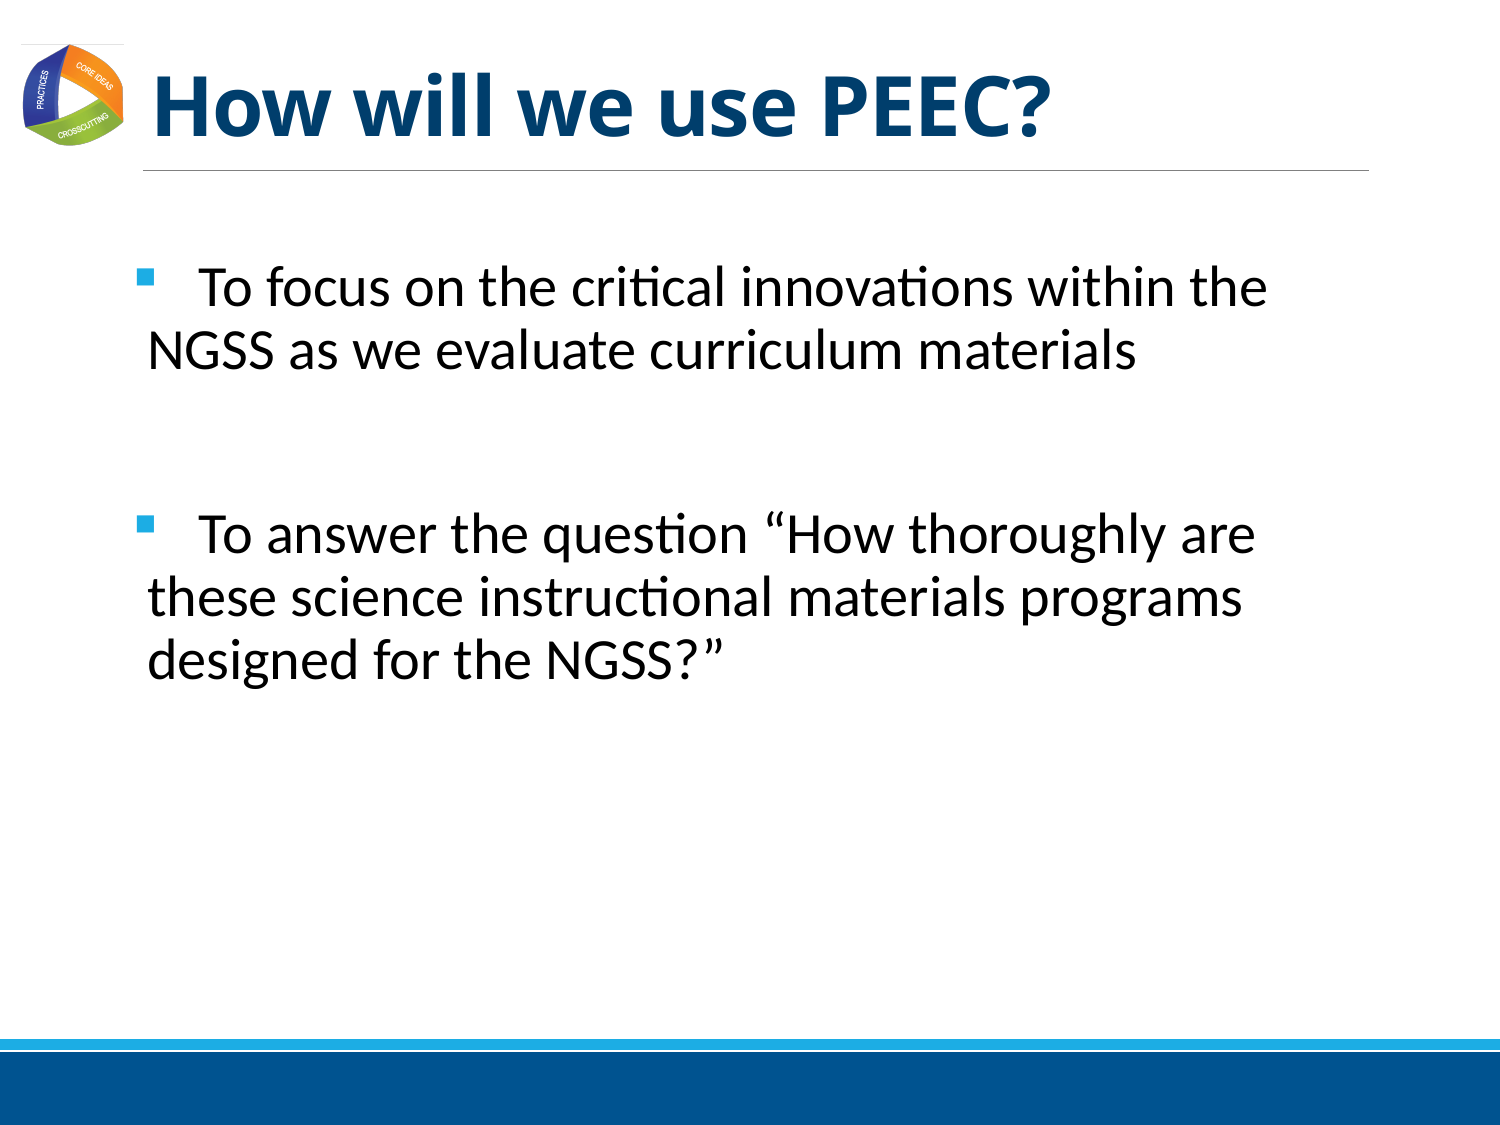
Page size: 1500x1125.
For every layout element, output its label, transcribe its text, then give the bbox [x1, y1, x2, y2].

list To focus on the critical innovations within the NGSS as we evaluate curriculum materials To answer the question “How thoroughly are these science instructional materials programs designed for the NGSS?” [131, 249, 1373, 895]
title How will we use PEEC? [135, 39, 1373, 161]
picture [21, 44, 124, 146]
